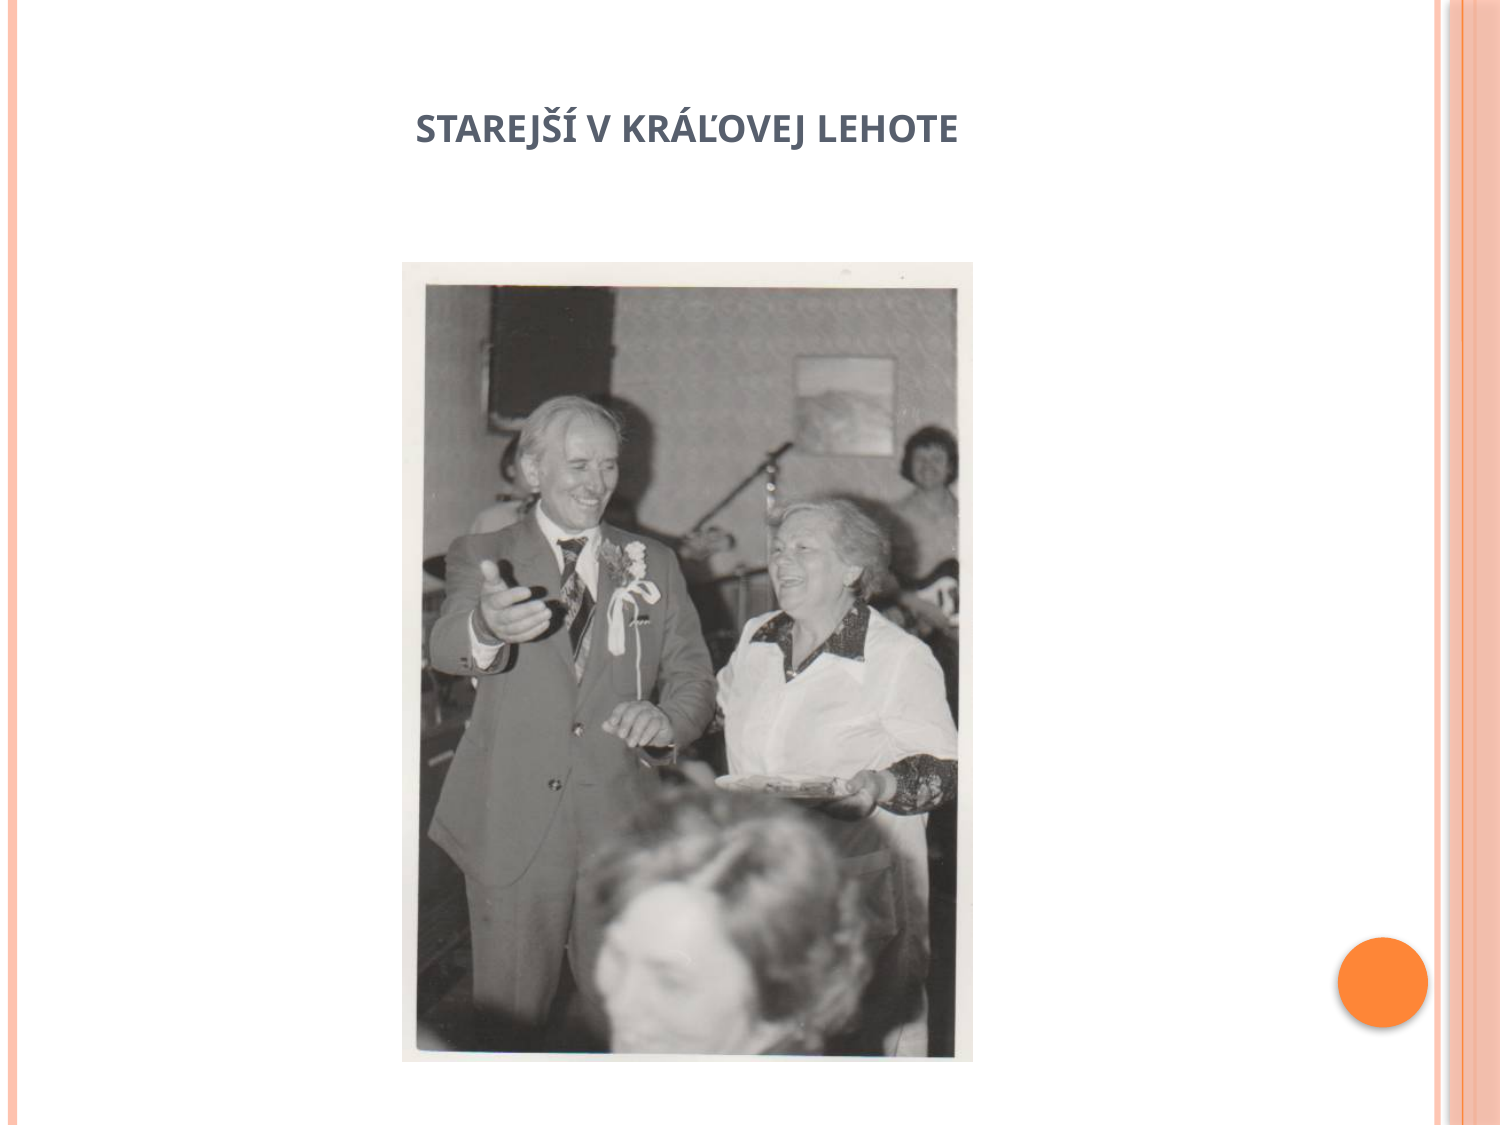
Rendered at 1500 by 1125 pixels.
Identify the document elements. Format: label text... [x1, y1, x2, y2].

title Starejší v Kráľovej Lehote [75, 45, 1300, 233]
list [402, 261, 973, 1063]
